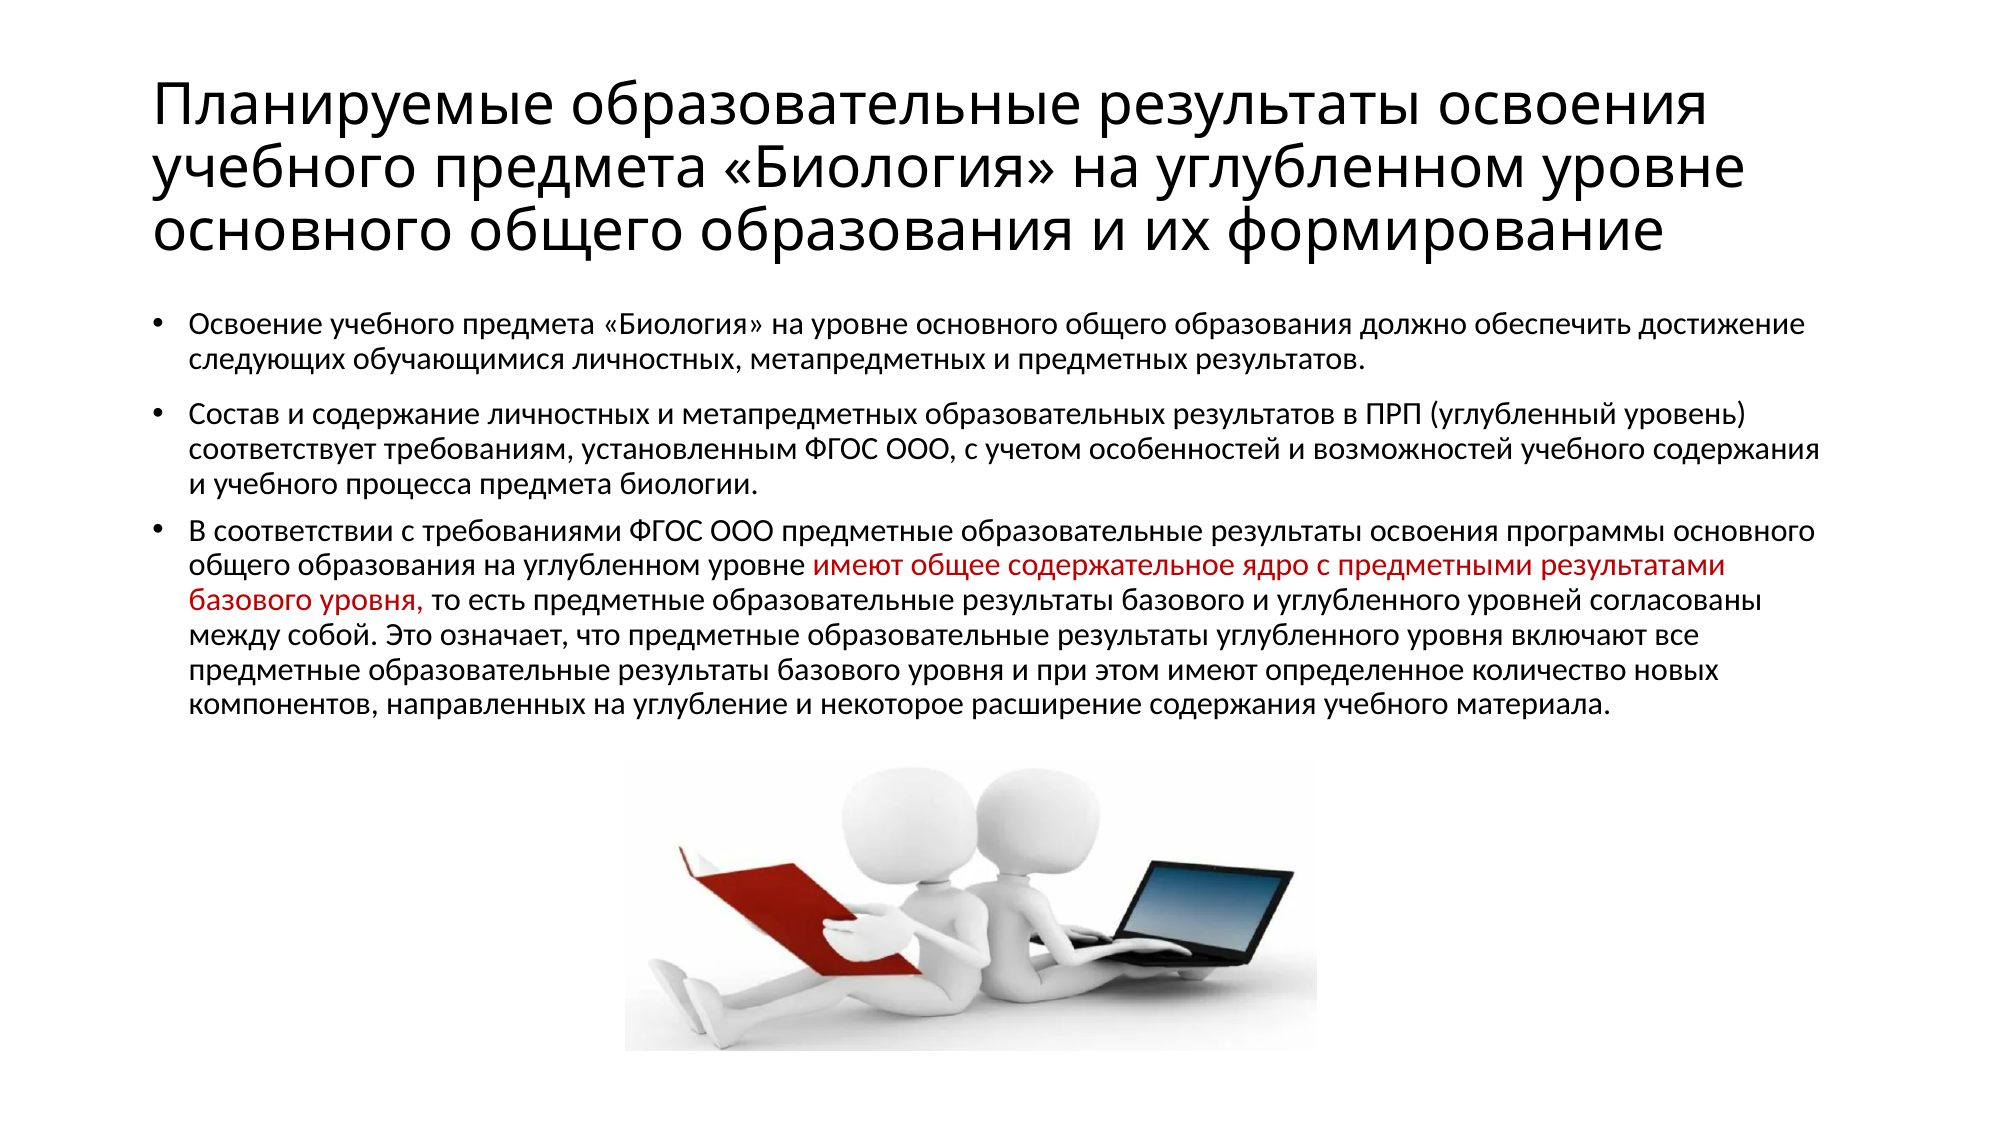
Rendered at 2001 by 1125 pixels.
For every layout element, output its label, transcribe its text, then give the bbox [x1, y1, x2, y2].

list Освоение учебного предмета «Биология» на уровне основного общего образования должно обеспечить достижение следующих обучающимися личностных, метапредметных и предметных результатов. Состав и содержание личностных и метапредметных образовательных результатов в ПРП (углубленный уровень) соответствует требованиям, установленным ФГОС ООО, с учетом особенностей и возможностей учебного содержания и учебного процесса предмета биологии. В соответствии с требованиями ФГОС ООО предметные образовательные результаты освоения программы основного общего образования на углубленном уровне имеют общее содержательное ядро с предметными результатами базового уровня, то есть предметные образовательные результаты базового и углубленного уровней согласованы между собой. Это означает, что предметные образовательные результаты углубленного уровня включают все предметные образовательные результаты базового уровня и при этом имеют определенное количество новых компонентов, направленных на углубление и некоторое расширение содержания учебного материала. [137, 299, 1844, 759]
title Планируемые образовательные результаты освоения учебного предмета «Биология» на углубленном уровне основного общего образования и их формирование [137, 59, 1863, 278]
picture [625, 758, 1317, 1051]
